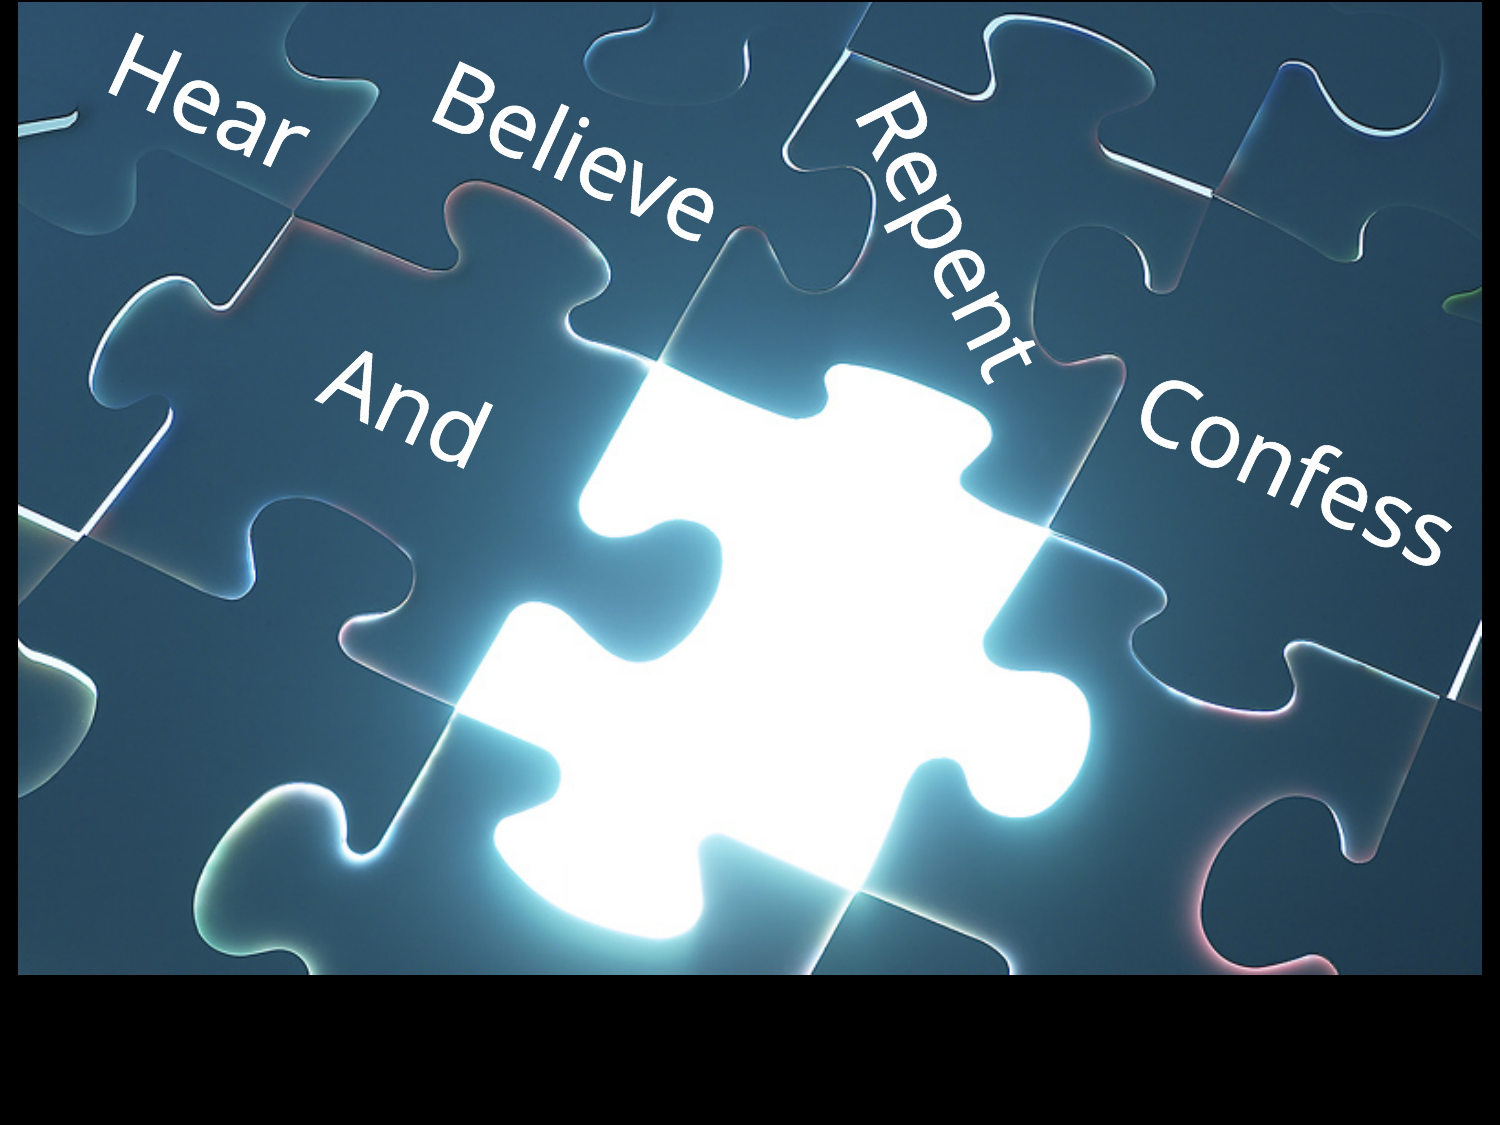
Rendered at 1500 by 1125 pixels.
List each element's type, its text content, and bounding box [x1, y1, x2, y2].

text_box Confess [1484, 484, 1493, 507]
picture [18, 1, 1482, 976]
